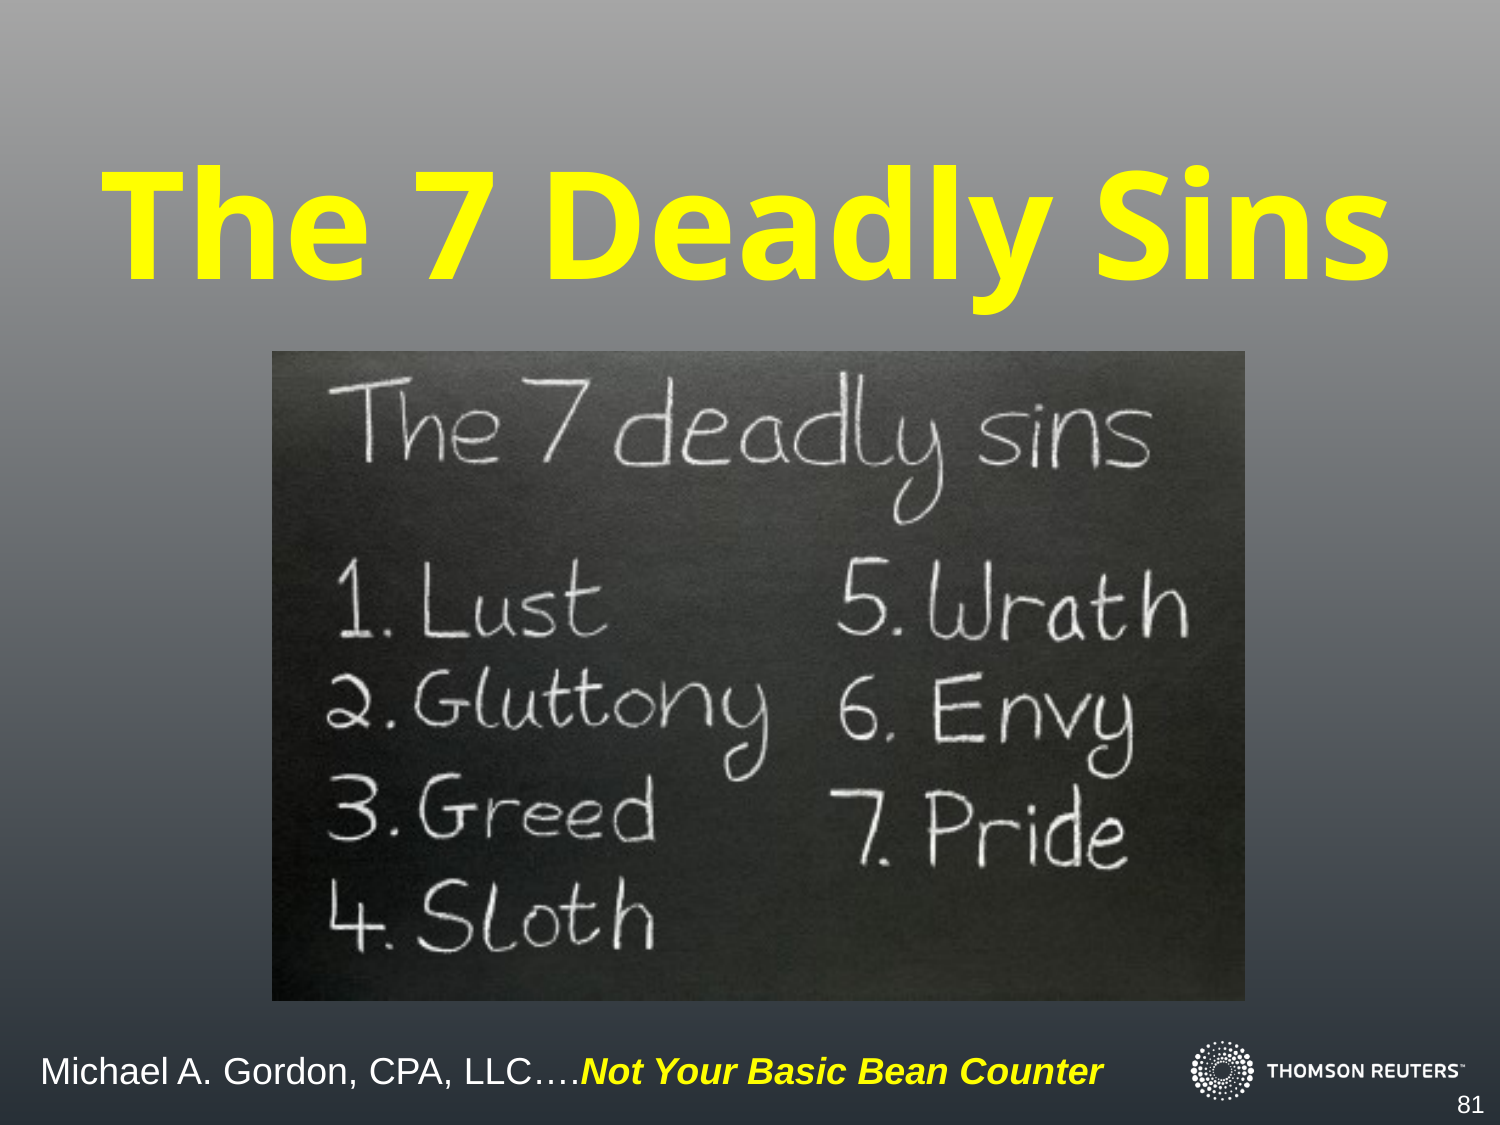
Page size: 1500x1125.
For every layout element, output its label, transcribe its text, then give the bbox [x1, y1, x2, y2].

slide_number 81 [1345, 1078, 1500, 1125]
picture [1164, 1014, 1484, 1125]
text_box The 7 Deadly Sins [37, 121, 1457, 317]
picture [272, 351, 1246, 1001]
